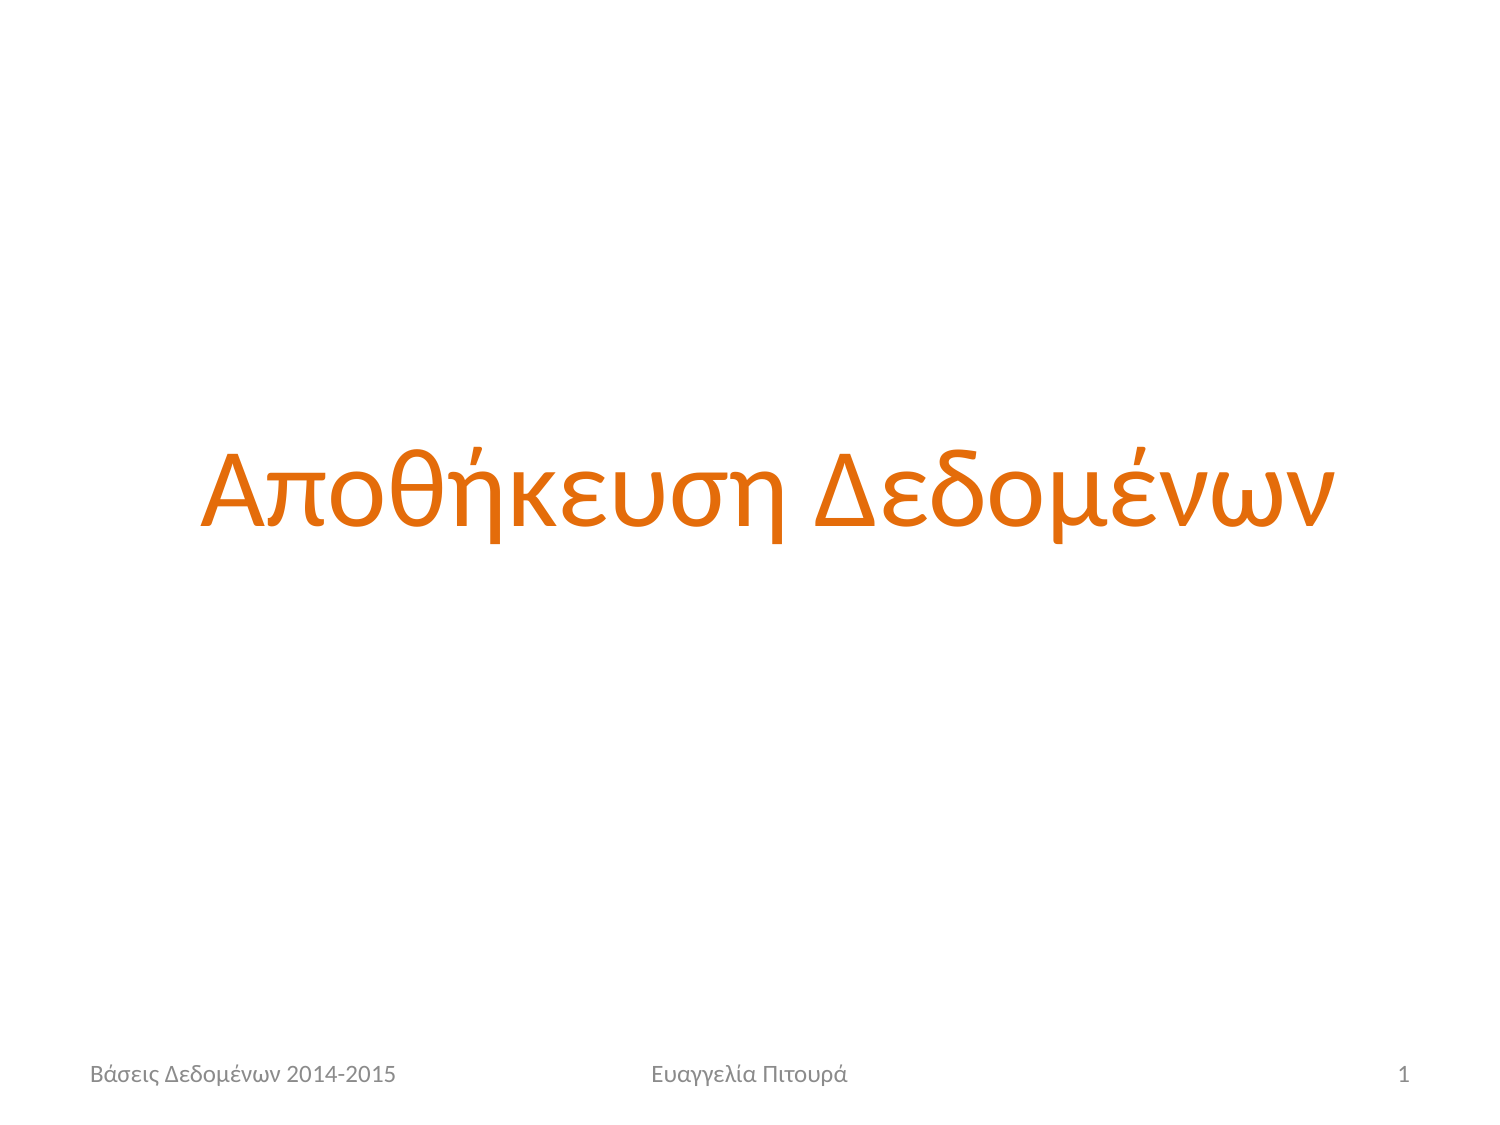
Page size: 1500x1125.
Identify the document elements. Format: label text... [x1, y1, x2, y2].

footer Ευαγγελία Πιτουρά [512, 1042, 988, 1103]
slide_number 1 [1074, 1042, 1425, 1103]
slide_number Βάσεις Δεδομένων 2014-2015 [75, 1042, 425, 1103]
text_box Αποθήκευση Δεδομένων [119, 406, 1353, 557]
